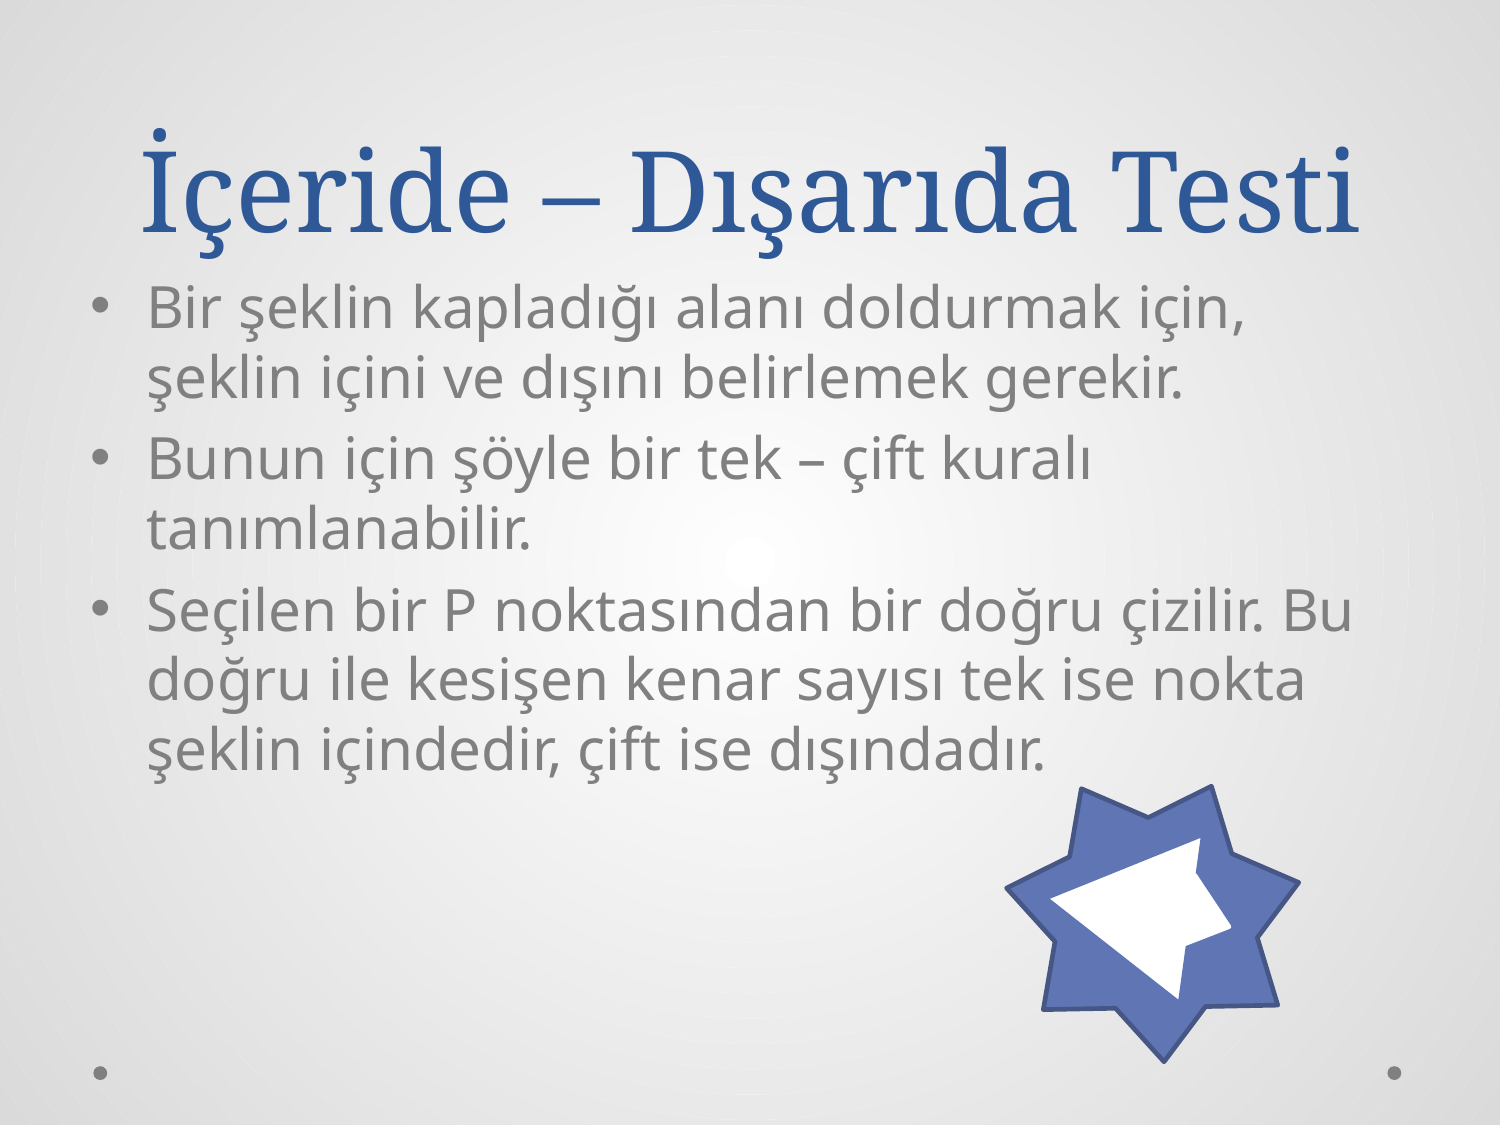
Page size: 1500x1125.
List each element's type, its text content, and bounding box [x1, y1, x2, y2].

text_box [1009, 774, 1306, 1048]
title İçeride – Dışarıda Testi [75, 0, 1425, 262]
list Bir şeklin kapladığı alanı doldurmak için, şeklin içini ve dışını belirlemek gerekir. Bunun için şöyle bir tek – çift kuralı tanımlanabilir. Seçilen bir P noktasından bir doğru çizilir. Bu doğru ile kesişen kenar sayısı tek ise nokta şeklin içindedir, çift ise dışındadır. [75, 262, 1425, 1005]
